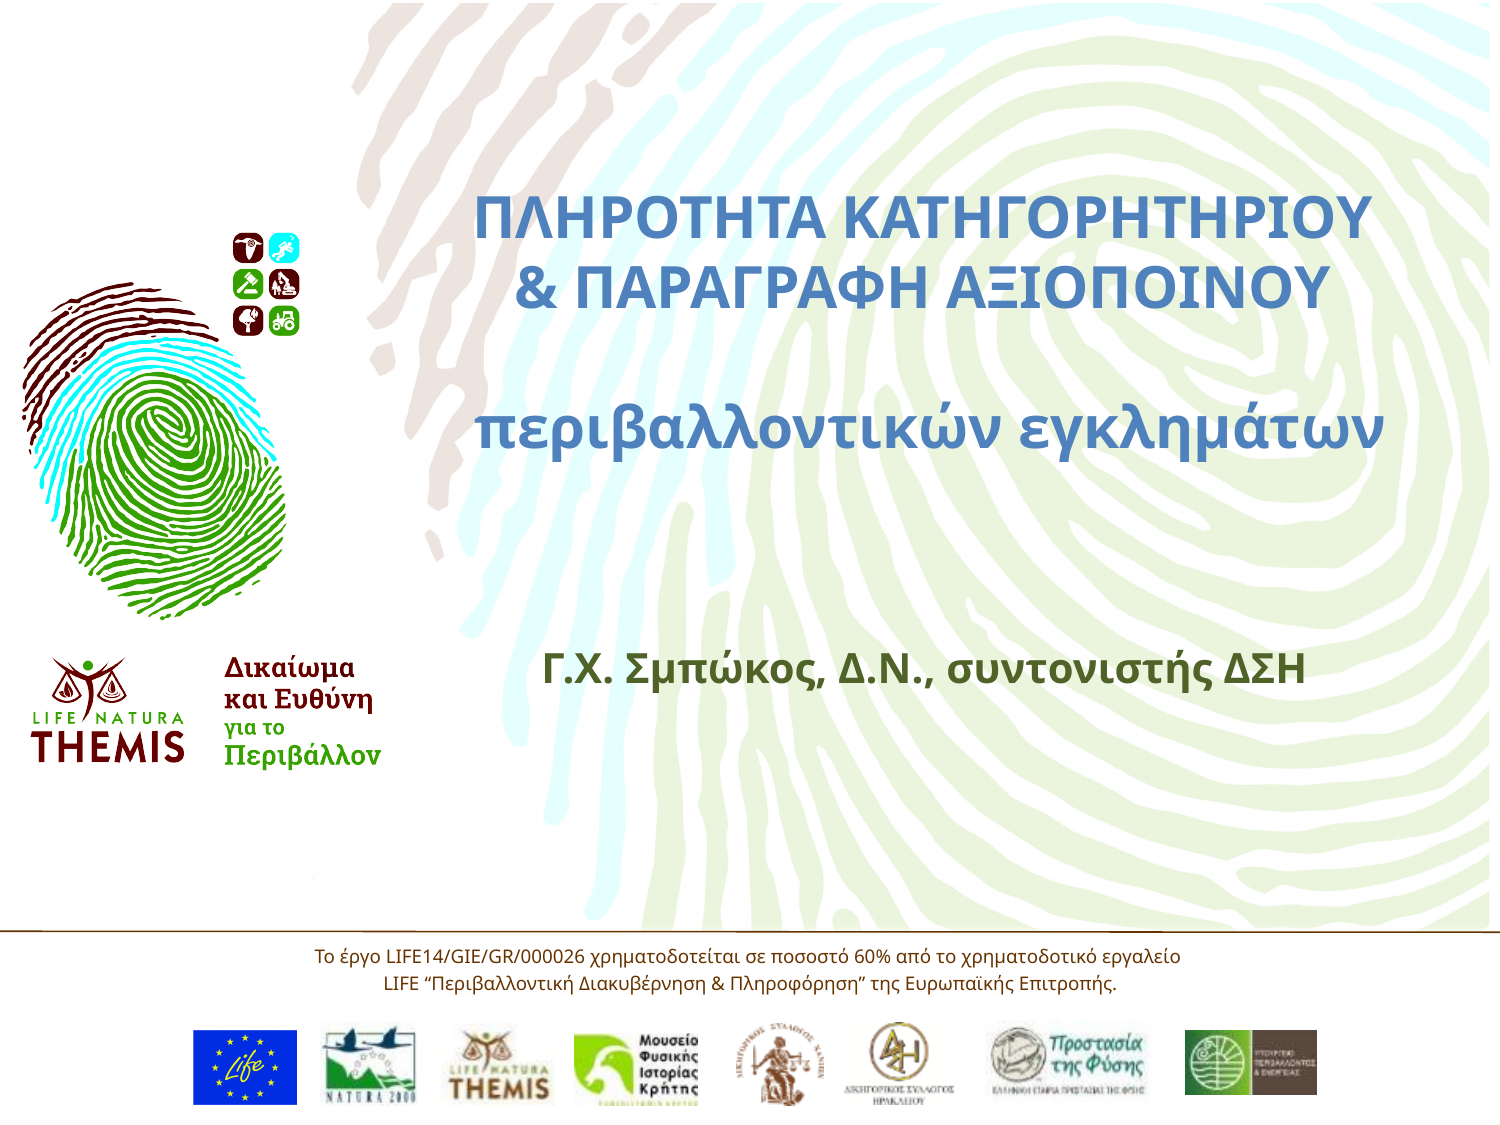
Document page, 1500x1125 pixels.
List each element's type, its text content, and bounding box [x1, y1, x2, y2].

text_box Το έργο LIFE14/GIE/GR/000026 χρηματοδοτείται σε ποσοστό 60% από το χρηματοδοτικό εργαλείο LIFE “Περιβαλλοντική Διακυβέρνηση & Πληροφόρηση” της Ευρωπαϊκής Επιτροπής. [0, 939, 1500, 1009]
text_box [192, 1020, 1318, 1107]
picture [0, 3, 1490, 930]
